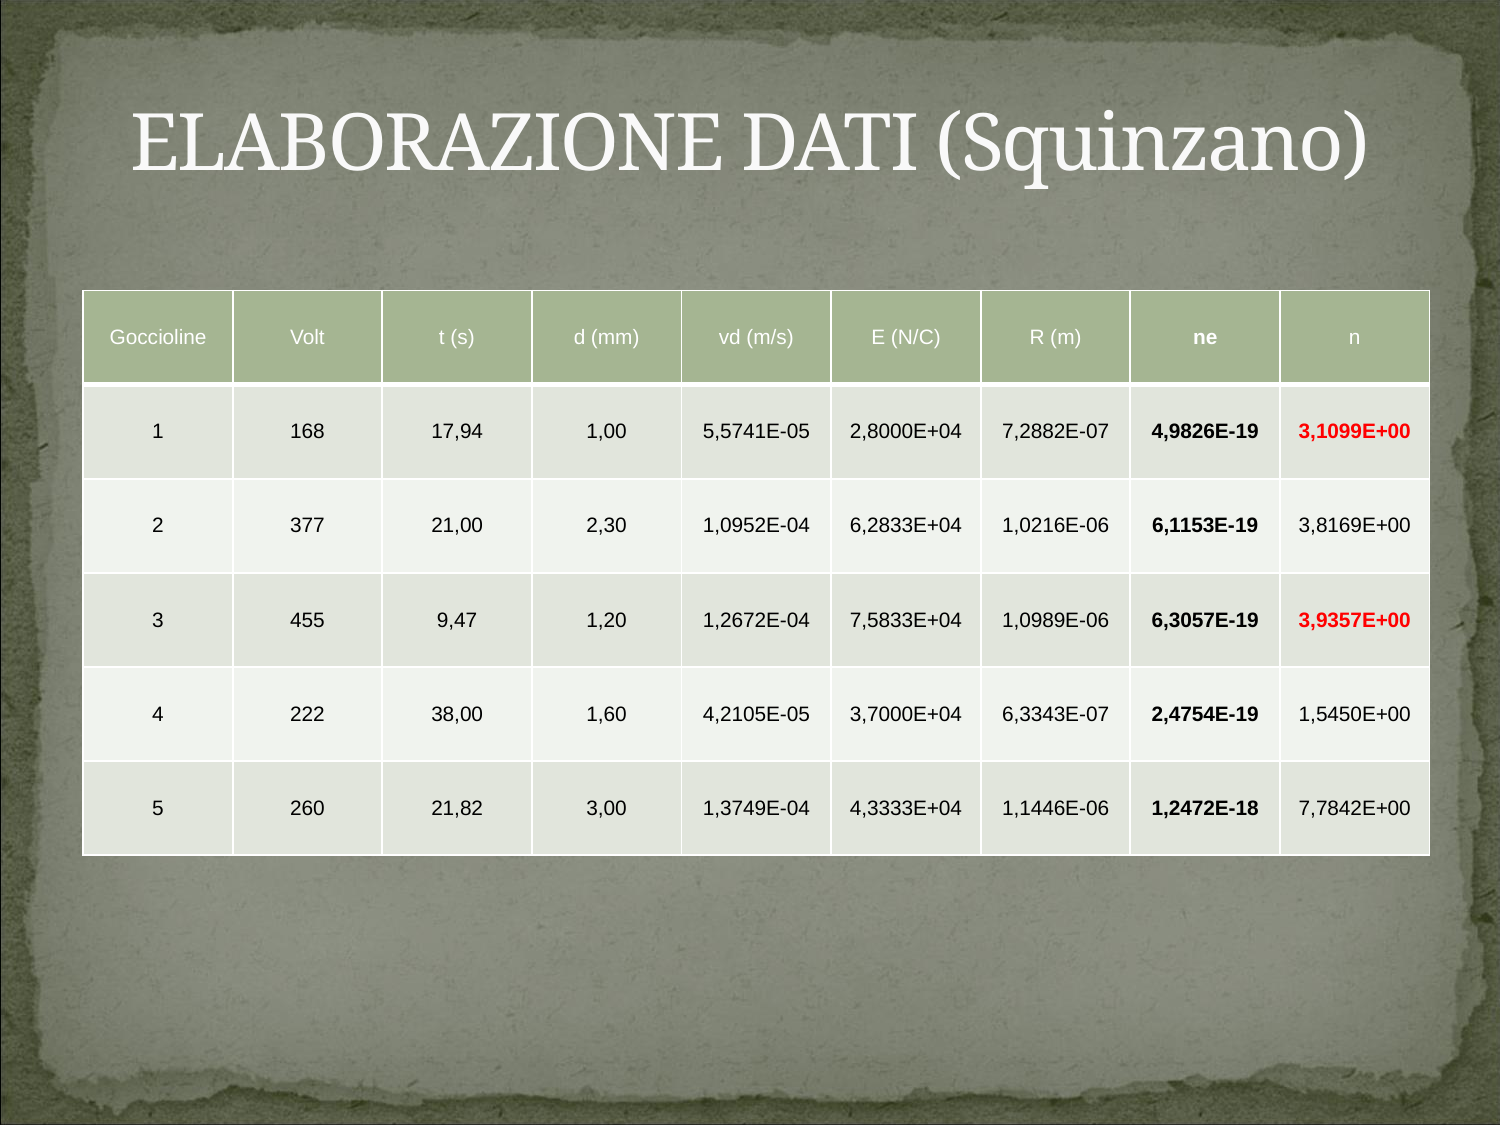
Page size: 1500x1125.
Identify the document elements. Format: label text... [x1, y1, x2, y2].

table_cell 1,0952E-04 [682, 480, 830, 572]
table_cell 1,1446E-06 [982, 762, 1129, 854]
table_cell 21,00 [383, 480, 531, 572]
table_cell 17,94 [383, 387, 531, 478]
table_cell 2,30 [533, 480, 681, 572]
table_header t (s) [383, 291, 531, 382]
table_cell 1,60 [533, 668, 681, 760]
table_header d (mm) [533, 291, 681, 382]
table_cell 1 [84, 387, 232, 478]
table_cell 4,2105E-05 [682, 668, 830, 760]
table_cell 6,3057E-19 [1131, 574, 1279, 666]
table_cell 2,8000E+04 [832, 387, 980, 478]
table_cell 455 [234, 574, 381, 666]
table_cell 21,82 [383, 762, 531, 854]
table_cell 9,47 [383, 574, 531, 666]
table_cell 3,9357E+00 [1281, 574, 1429, 666]
table_cell 3,8169E+00 [1281, 480, 1429, 572]
table_cell 6,1153E-19 [1131, 480, 1279, 572]
picture [0, 0, 1500, 1125]
table_cell 1,3749E-04 [682, 762, 830, 854]
table_cell 5,5741E-05 [682, 387, 830, 478]
table_cell 7,5833E+04 [832, 574, 980, 666]
table_cell 6,2833E+04 [832, 480, 980, 572]
table_cell 1,0216E-06 [982, 480, 1129, 572]
table_cell 6,3343E-07 [982, 668, 1129, 760]
table_header R (m) [982, 291, 1129, 382]
table_cell 1,00 [533, 387, 681, 478]
title ELABORAZIONE DATI (Squinzano) [74, 46, 1425, 202]
table_cell 2,4754E-19 [1131, 668, 1279, 760]
table_header E (N/C) [832, 291, 980, 382]
table_cell 260 [234, 762, 381, 854]
table_cell 3,00 [533, 762, 681, 854]
table_cell 1,2672E-04 [682, 574, 830, 666]
table_cell 377 [234, 480, 381, 572]
table_cell 168 [234, 387, 381, 478]
table_header n [1281, 291, 1429, 382]
table_cell 3,1099E+00 [1281, 387, 1429, 478]
table_header Volt [234, 291, 381, 382]
table_header ne [1131, 291, 1279, 382]
table_cell 1,2472E-18 [1131, 762, 1279, 854]
table_cell 3,7000E+04 [832, 668, 980, 760]
table_cell 1,20 [533, 574, 681, 666]
table_cell 3 [84, 574, 232, 666]
table_header vd (m/s) [682, 291, 830, 382]
table_cell 5 [84, 762, 232, 854]
table_cell 4,3333E+04 [832, 762, 980, 854]
table_cell 222 [234, 668, 381, 760]
table_header Goccioline [84, 291, 232, 382]
table_cell 1,5450E+00 [1281, 668, 1429, 760]
table_cell 2 [84, 480, 232, 572]
table_cell 7,7842E+00 [1281, 762, 1429, 854]
table_cell 38,00 [383, 668, 531, 760]
table_cell 1,0989E-06 [982, 574, 1129, 666]
table_cell 4,9826E-19 [1131, 387, 1279, 478]
table_cell 4 [84, 668, 232, 760]
table_cell 7,2882E-07 [982, 387, 1129, 478]
